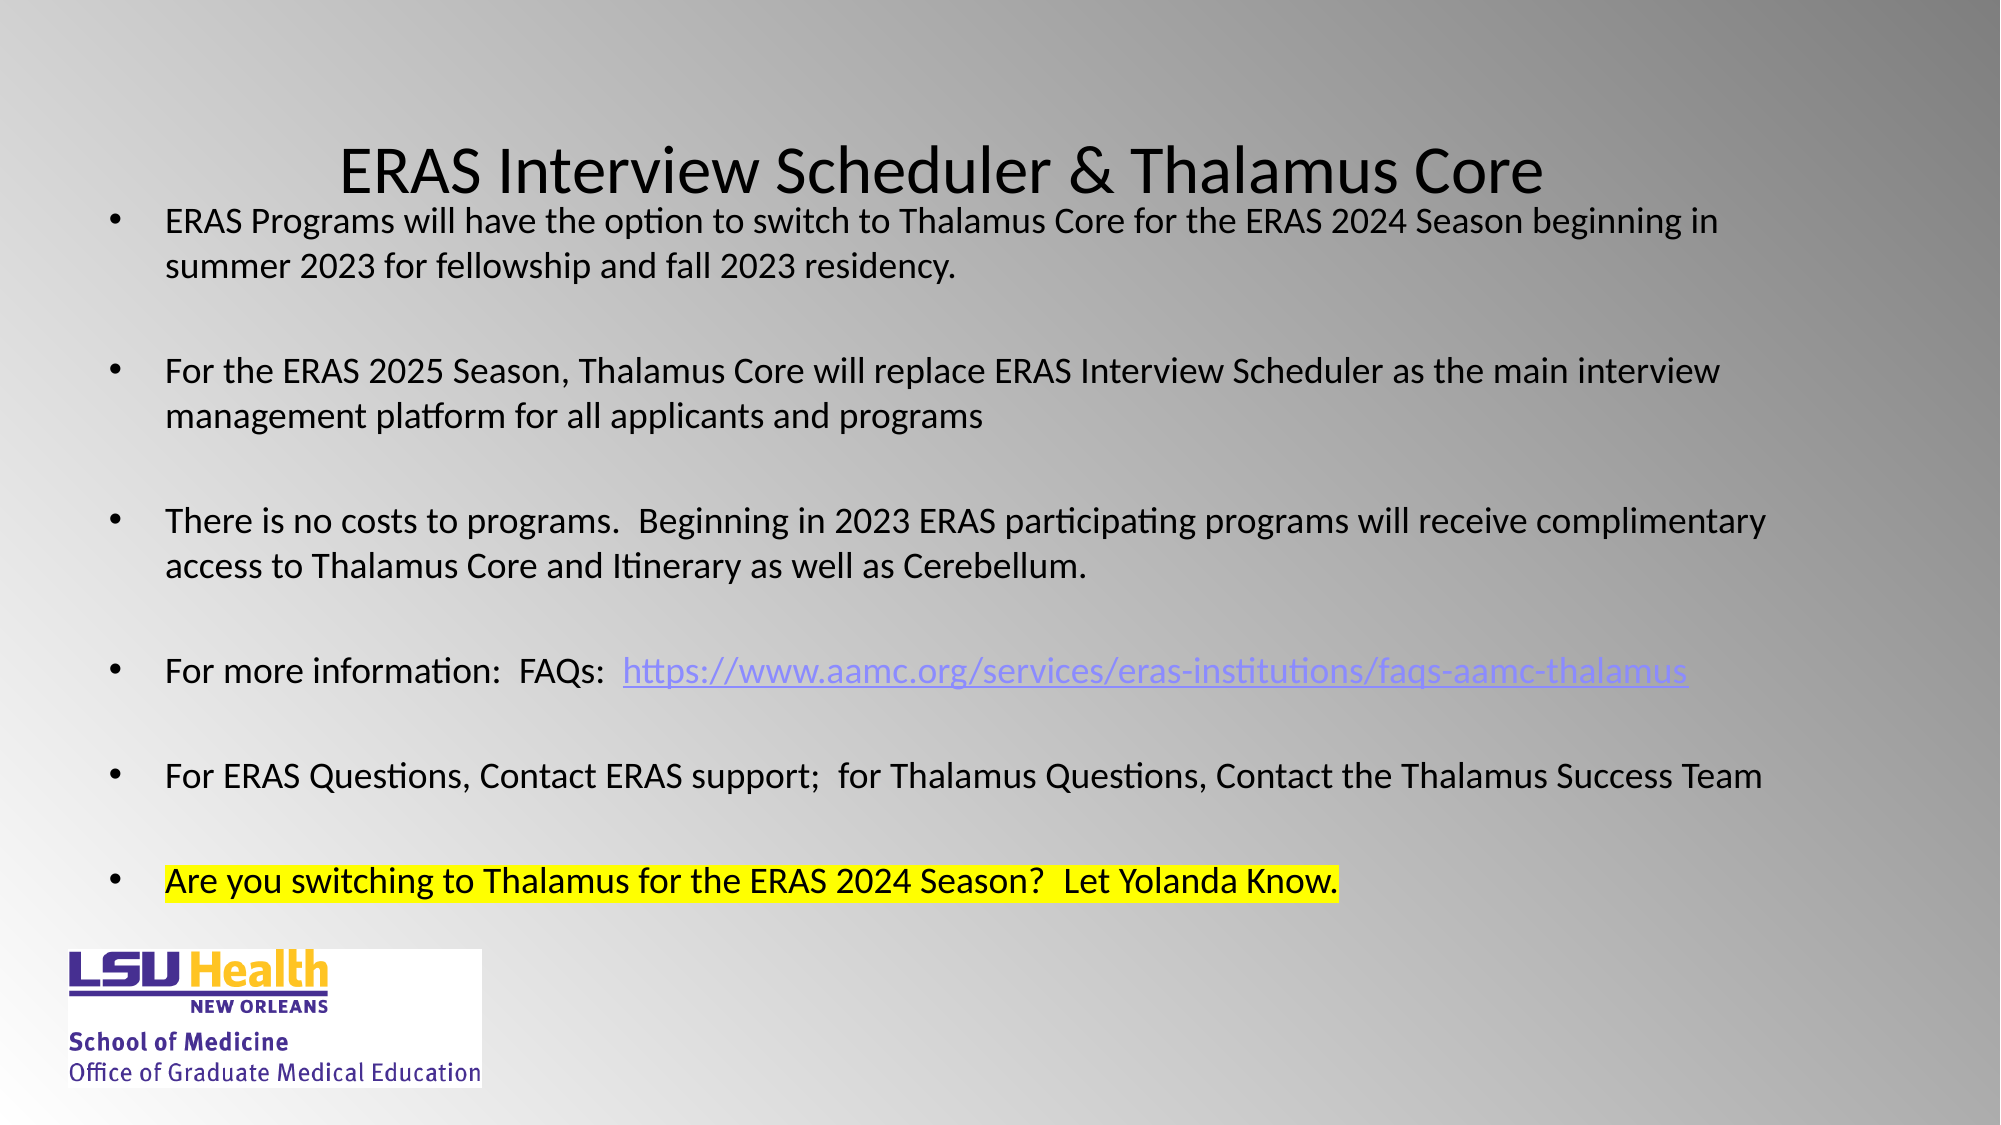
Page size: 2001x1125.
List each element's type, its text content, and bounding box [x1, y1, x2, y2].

picture [68, 949, 482, 1088]
title ERAS Interview Scheduler & Thalamus Core [93, 34, 1794, 188]
subtitle ERAS Programs will have the option to switch to Thalamus Core for the ERAS 2024 Season beginning in summer 2023 for fellowship and fall 2023 residency. For the ERAS 2025 Season, Thalamus Core will replace ERAS Interview Scheduler as the main interview management platform for all applicants and programs There is no costs to programs. Beginning in 2023 ERAS participating programs will receive complimentary access to Thalamus Core and Itinerary as well as Cerebellum. For more information: FAQs: https://www.aamc.org/services/eras-institutions/faqs-aamc-thalamus For ERAS Questions, Contact ERAS support; for Thalamus Questions, Contact the Thalamus Success Team Are you switching to Thalamus for the ERAS 2024 Season? Let Yolanda Know. [93, 188, 1811, 894]
